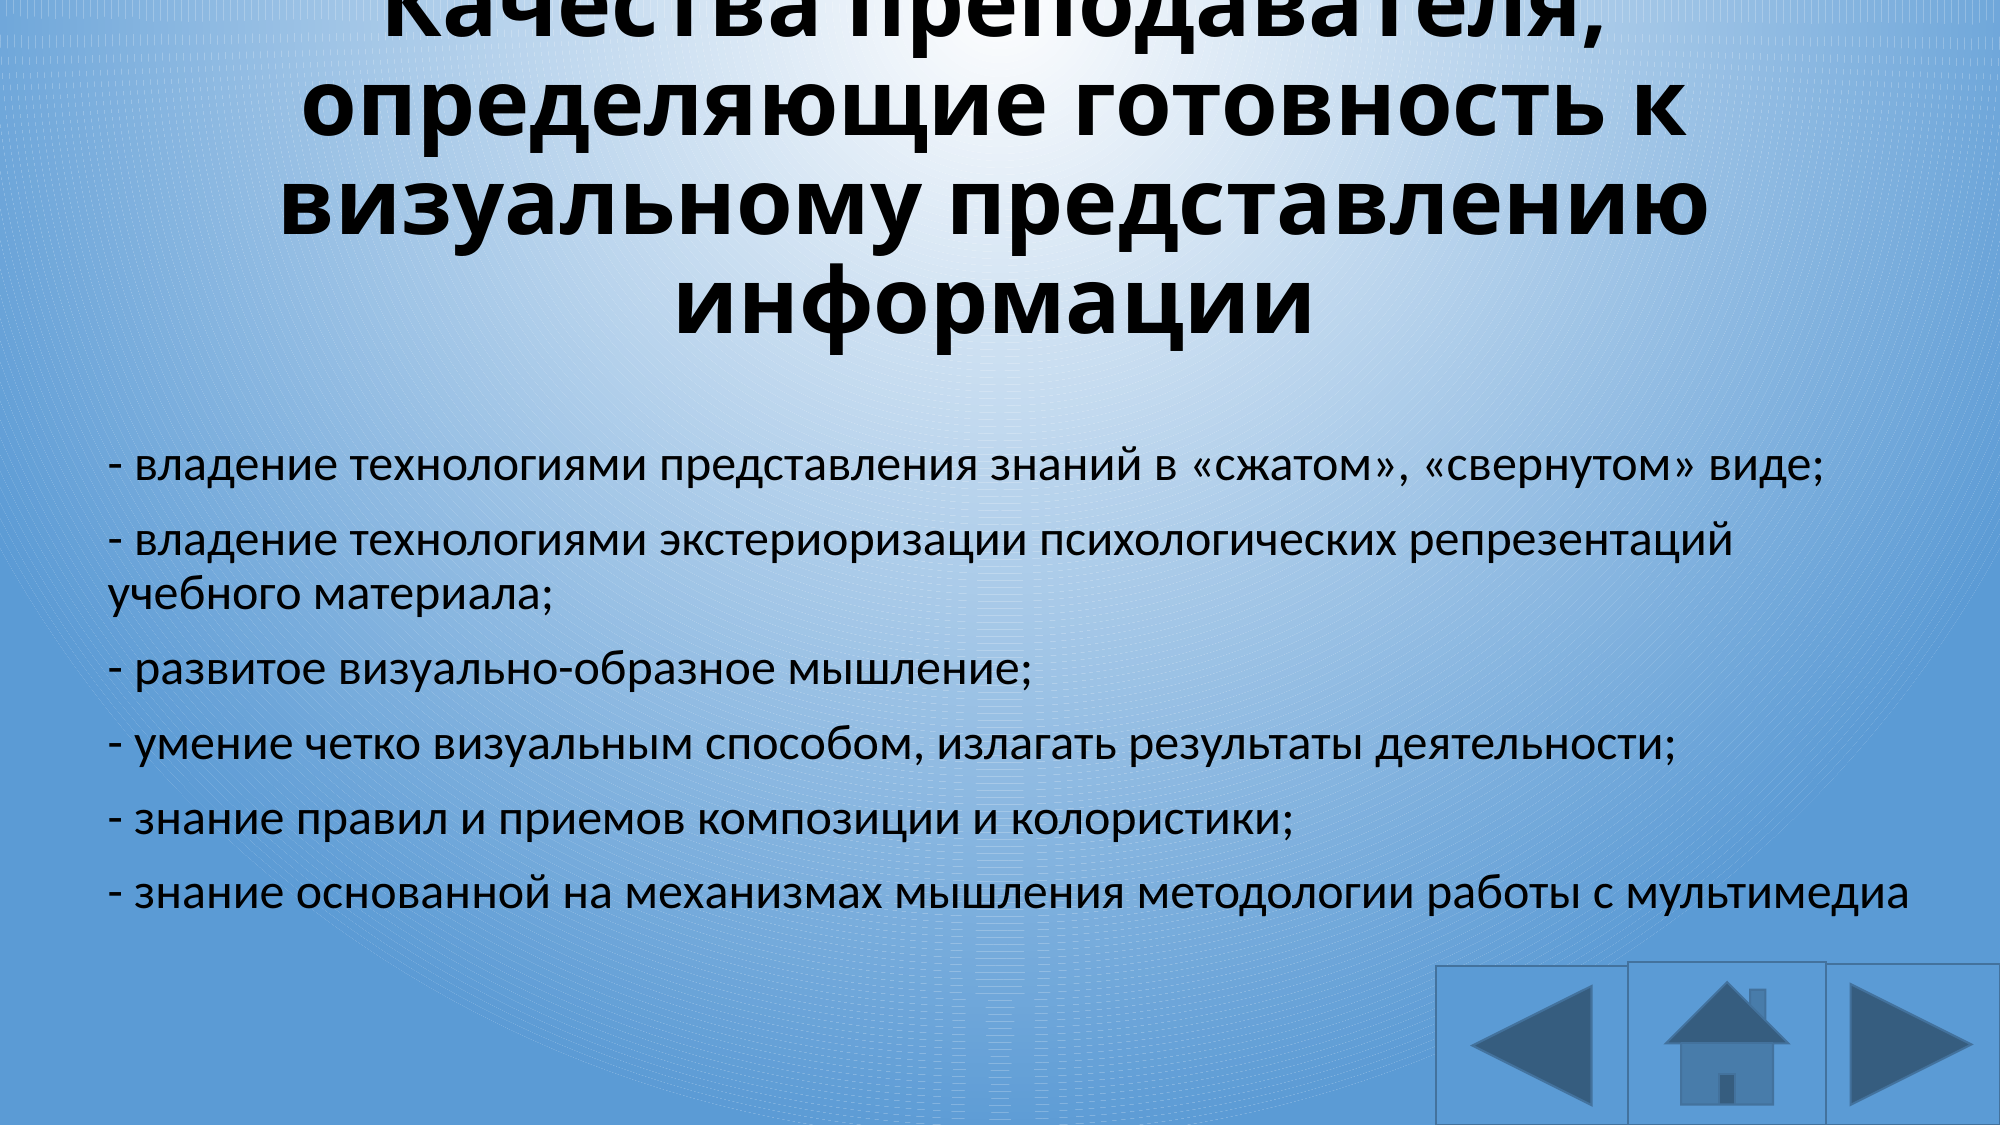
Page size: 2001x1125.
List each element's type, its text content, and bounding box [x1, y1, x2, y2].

text_box [1827, 963, 2000, 1125]
text_box [1627, 961, 1827, 1125]
text_box [1435, 965, 1627, 1125]
list - владение технологиями представления знаний в «сжатом», «свернутом» виде; - владение технологиями экстериоризации психологических репрезентаций учебного материала; - развитое визуально-образное мышление; - умение четко визуальным способом, излагать результаты деятельности; - знание правил и приемов композиции и колористики; - знание основанной на механизмах мышления методологии работы с мультимедиа [92, 430, 1939, 1095]
title Качества преподавателя, определяющие готовность к визуальному представлению информации [43, 12, 1947, 299]
